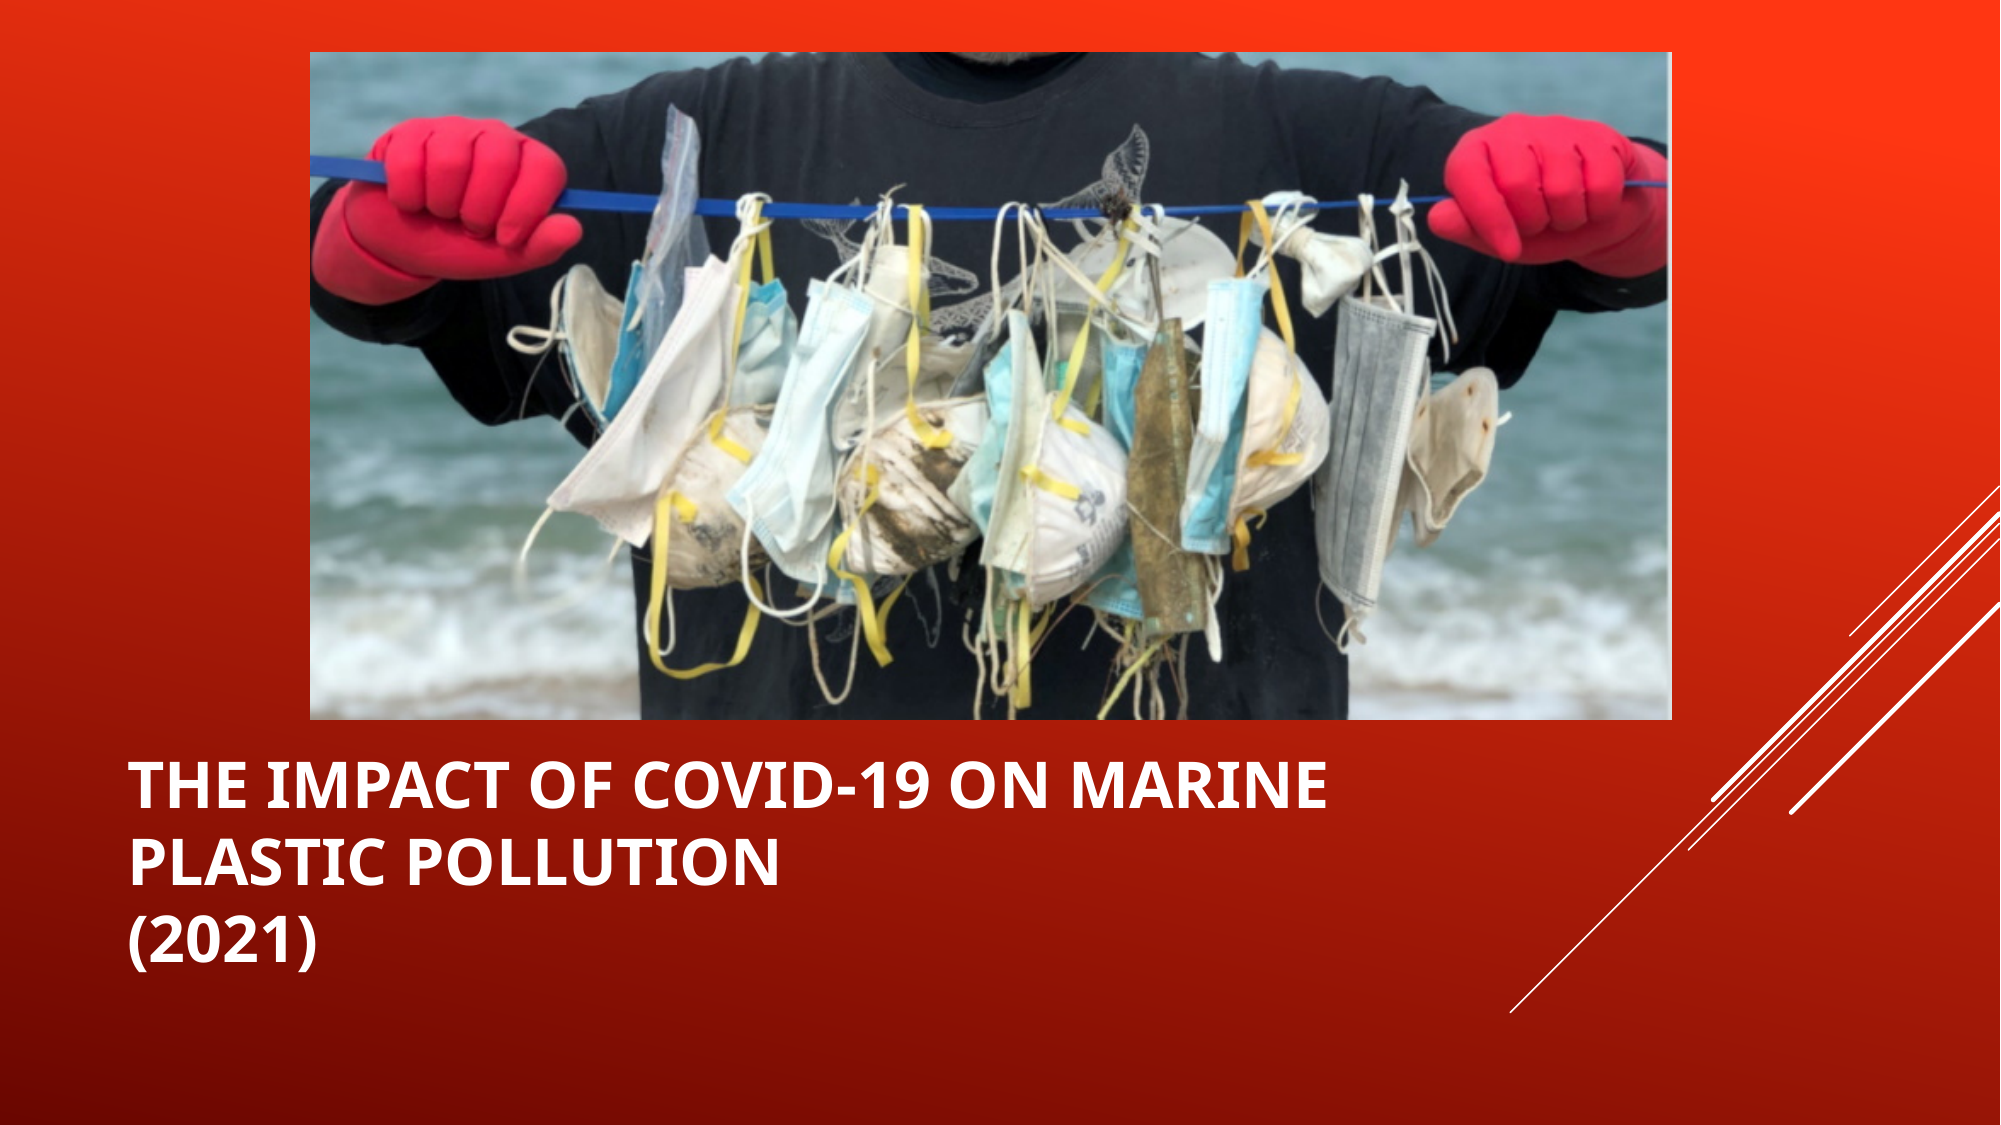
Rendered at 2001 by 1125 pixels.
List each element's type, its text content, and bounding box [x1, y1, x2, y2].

picture [310, 51, 1673, 720]
title The Impact of COVID-19 on Marine Plastic Pollution (2021) [112, 736, 1513, 984]
